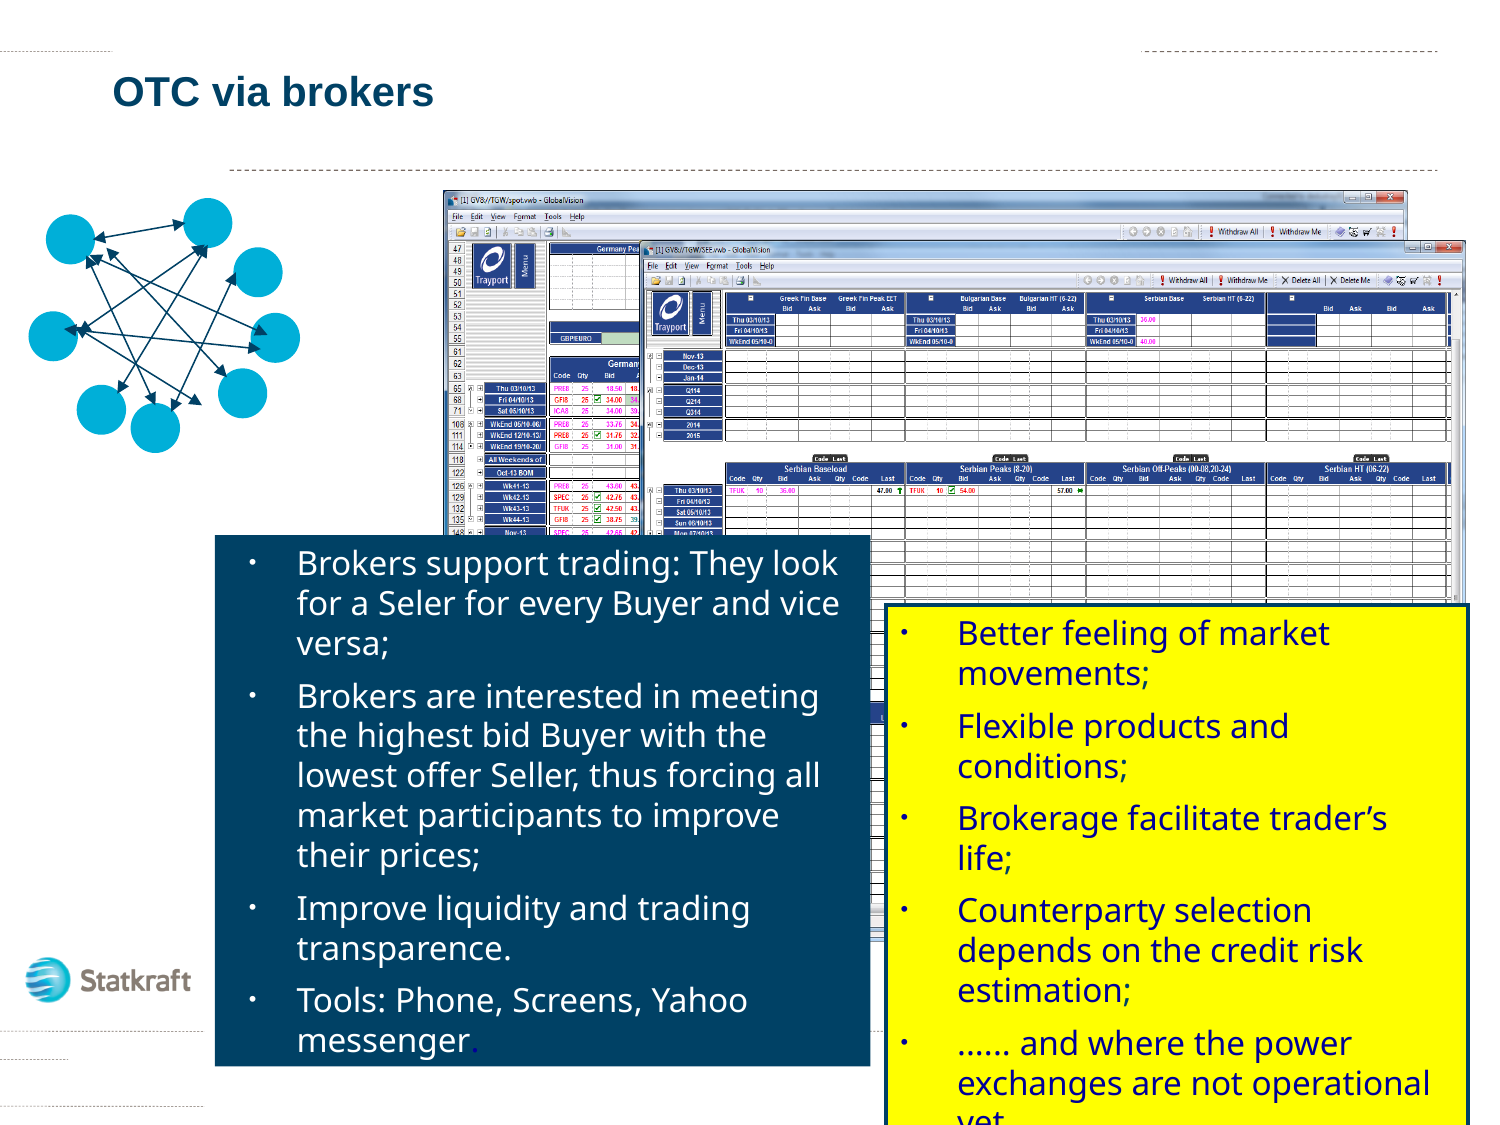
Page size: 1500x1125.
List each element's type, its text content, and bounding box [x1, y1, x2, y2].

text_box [30, 200, 298, 451]
picture [20, 946, 199, 1007]
text_box Better feeling of market movements; Flexible products and conditions; Brokerage facilitate trader’s life; Counterparty selection depends on the credit risk estimation; ...... and where the power exchanges are not operational yet. [885, 938, 1468, 1125]
text_box Brokers support trading: They look for a Seler for every Buyer and vice versa; Brokers are interested in meeting the highest bid Buyer with the lowest offer Seller, thus forcing all market participants to improve their prices; Improve liquidity and trading transparence. Tools: Phone, Screens, Yahoo messenger. [214, 535, 871, 1067]
text_box OTC via brokers [112, 42, 1142, 144]
picture [442, 190, 1466, 942]
